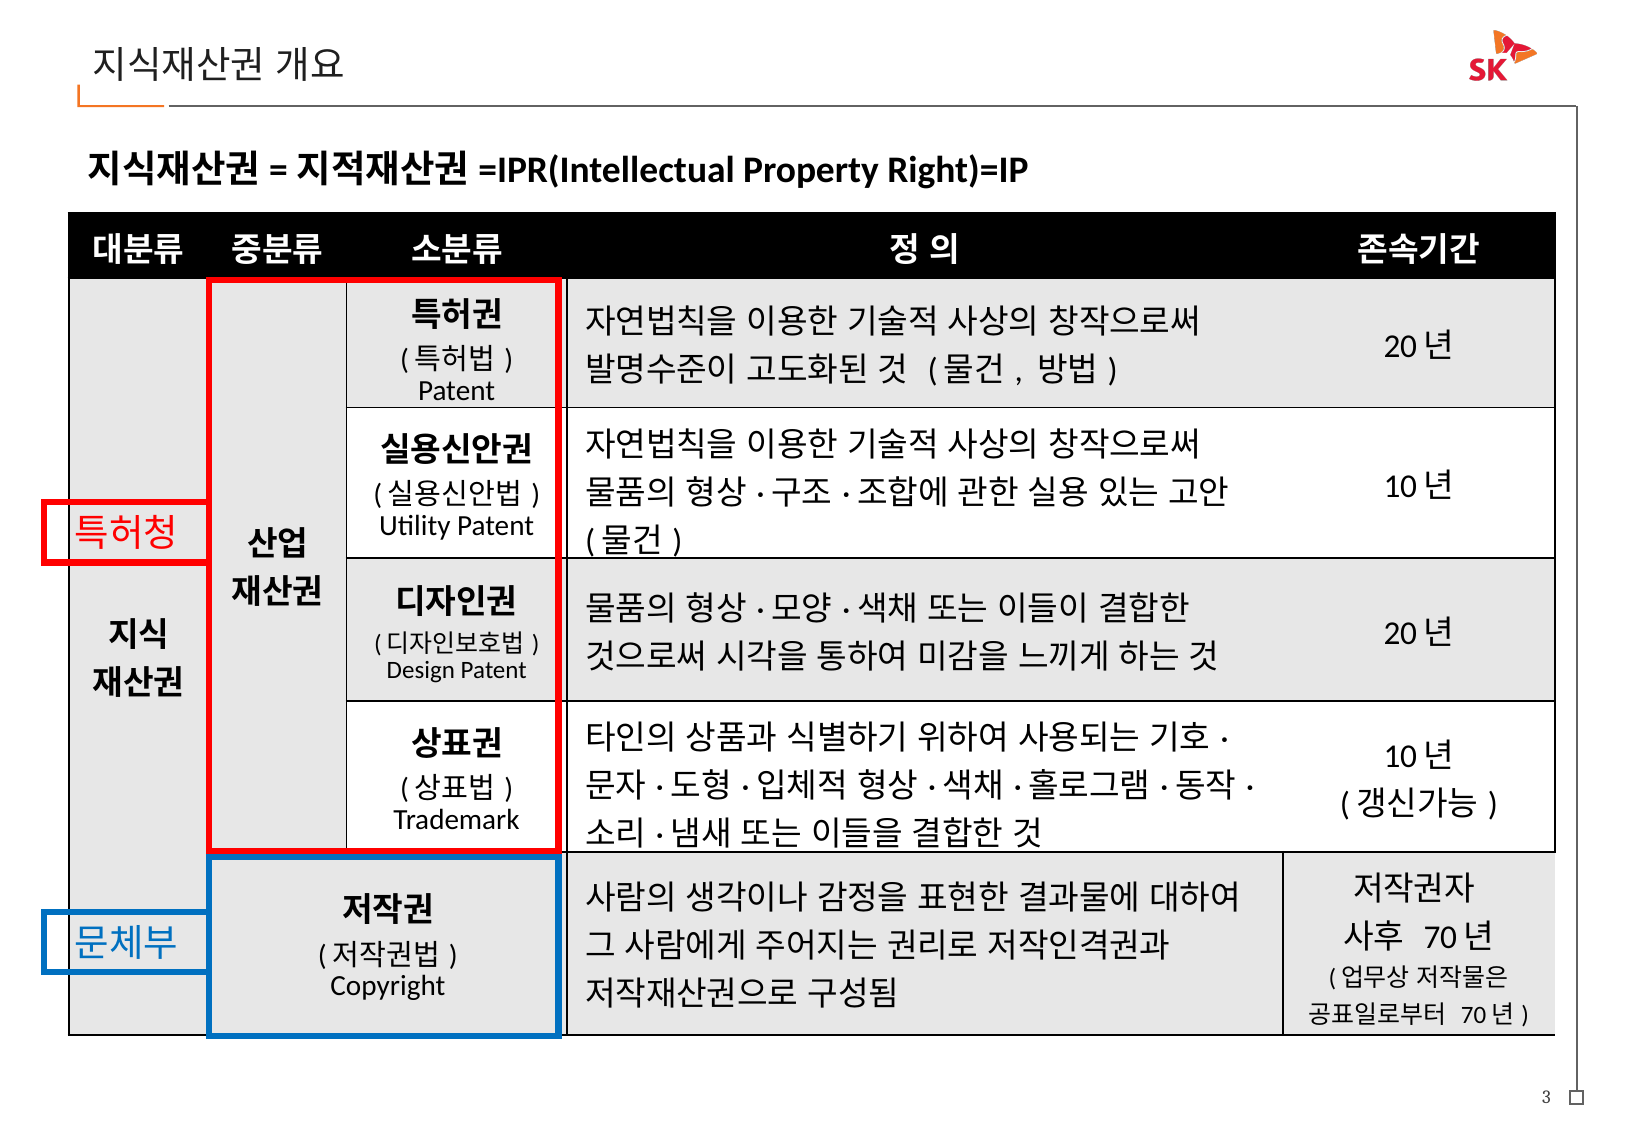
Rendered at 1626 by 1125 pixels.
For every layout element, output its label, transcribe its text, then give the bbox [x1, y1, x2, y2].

text_box [208, 856, 560, 1037]
table_cell 20년 [1283, 279, 1554, 407]
text_box 문체부 [43, 911, 210, 973]
table_cell 저작권자 사후 70년 (업무상 저작물은 공표일로부터 70년) [1284, 853, 1555, 1034]
text_box [208, 279, 560, 852]
table_cell 지식 재산권 [70, 279, 208, 501]
table_cell 실용신안권 (실용신안법) Utility Patent [560, 408, 566, 557]
table_cell 물품의 형상·모양·색채 또는 이들이 결합한 것으로써 시각을 통하여 미감을 느끼게 하는 것 [568, 559, 1283, 700]
picture [1469, 30, 1537, 81]
table_cell 자연법칙을 이용한 기술적 사상의 창작으로써 발명수준이 고도화된 것 (물건, 방법) [568, 279, 1283, 407]
table_cell 지식 재산권 [70, 973, 208, 1034]
text_box 지식재산권 개요 [78, 33, 360, 94]
table_cell 10년 (갱신가능) [1283, 702, 1554, 851]
table_cell 디자인권 (디자인보호법) Design Patent [560, 559, 566, 700]
table_header 소분류 [347, 214, 567, 277]
table_cell 저작권 (저작권법) Copyright [210, 853, 566, 1034]
table_header 정 의 [567, 214, 1283, 277]
table_cell 타인의 상품과 식별하기 위하여 사용되는 기호·문자·도형·입체적 형상·색채·홀로그램·동작·소리·냄새 또는 이들을 결합한 것 [568, 702, 1283, 851]
table_cell 지식 재산권 [70, 563, 208, 911]
table_cell 특허권 (특허법) Patent [560, 279, 566, 407]
table_header 대분류 [70, 214, 209, 277]
text_box 특허청 [43, 501, 210, 563]
table_cell 자연법칙을 이용한 기술적 사상의 창작으로써 물품의 형상·구조·조합에 관한 실용 있는 고안(물건) [568, 408, 1283, 557]
table_cell 10년 [1283, 408, 1554, 557]
table_header 존속기간 [1283, 214, 1554, 277]
table_cell 사람의 생각이나 감정을 표현한 결과물에 대하여 그 사람에게 주어지는 권리로 저작인격권과 저작재산권으로 구성됨 [568, 853, 1282, 1034]
table_header 중분류 [209, 214, 347, 277]
table_cell 상표권 (상표법) Trademark [560, 702, 566, 851]
table_cell 20년 [1283, 559, 1554, 700]
text_box 지식재산권=지적재산권=IPR(Intellectual Property Right)=IP [72, 137, 1045, 198]
